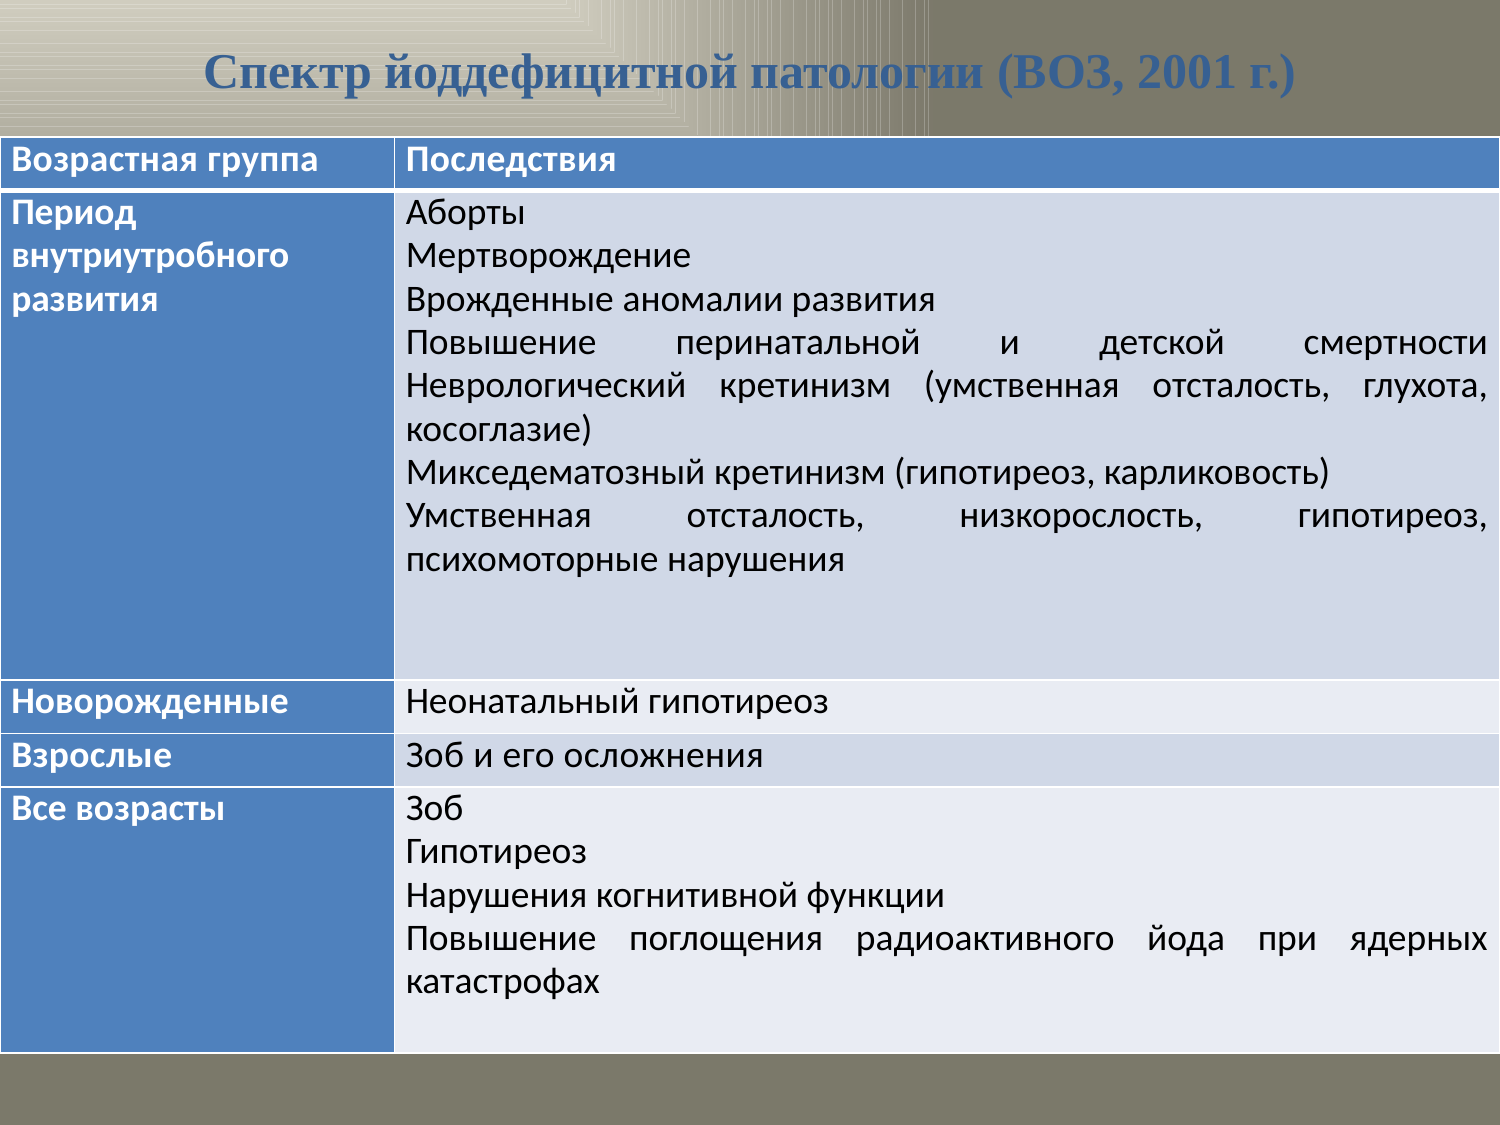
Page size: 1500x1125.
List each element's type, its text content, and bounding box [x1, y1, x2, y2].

table_cell Все возрасты [1, 788, 394, 1052]
table_cell Неонатальный гипотиреоз [395, 681, 1499, 733]
table_cell Новорожденные [1, 681, 394, 733]
table_cell Зоб Гипотиреоз Нарушения когнитивной функции Повышение поглощения радиоактивного йода при ядерных катастрофах [395, 788, 1499, 1052]
table_cell Зоб и его осложнения [395, 734, 1499, 786]
table_header Возрастная группа [1, 138, 394, 188]
table_cell Период внутриутробного развития [1, 193, 394, 679]
table_cell Аборты Мертворождение Врожденные аномалии развития Повышение перинатальной и детской смертности Неврологический кретинизм (умственная отсталость, глухота, косоглазие) Микседематозный кретинизм (гипотиреоз, карликовость) Умственная отсталость, низкорослость, гипотиреоз, психомоторные нарушения [395, 193, 1499, 679]
table_header Последствия [395, 138, 1499, 188]
table_cell Взрослые [1, 734, 394, 786]
text_box Спектр йоддефицитной патологии (ВОЗ, 2001 г.) [88, 30, 1412, 106]
